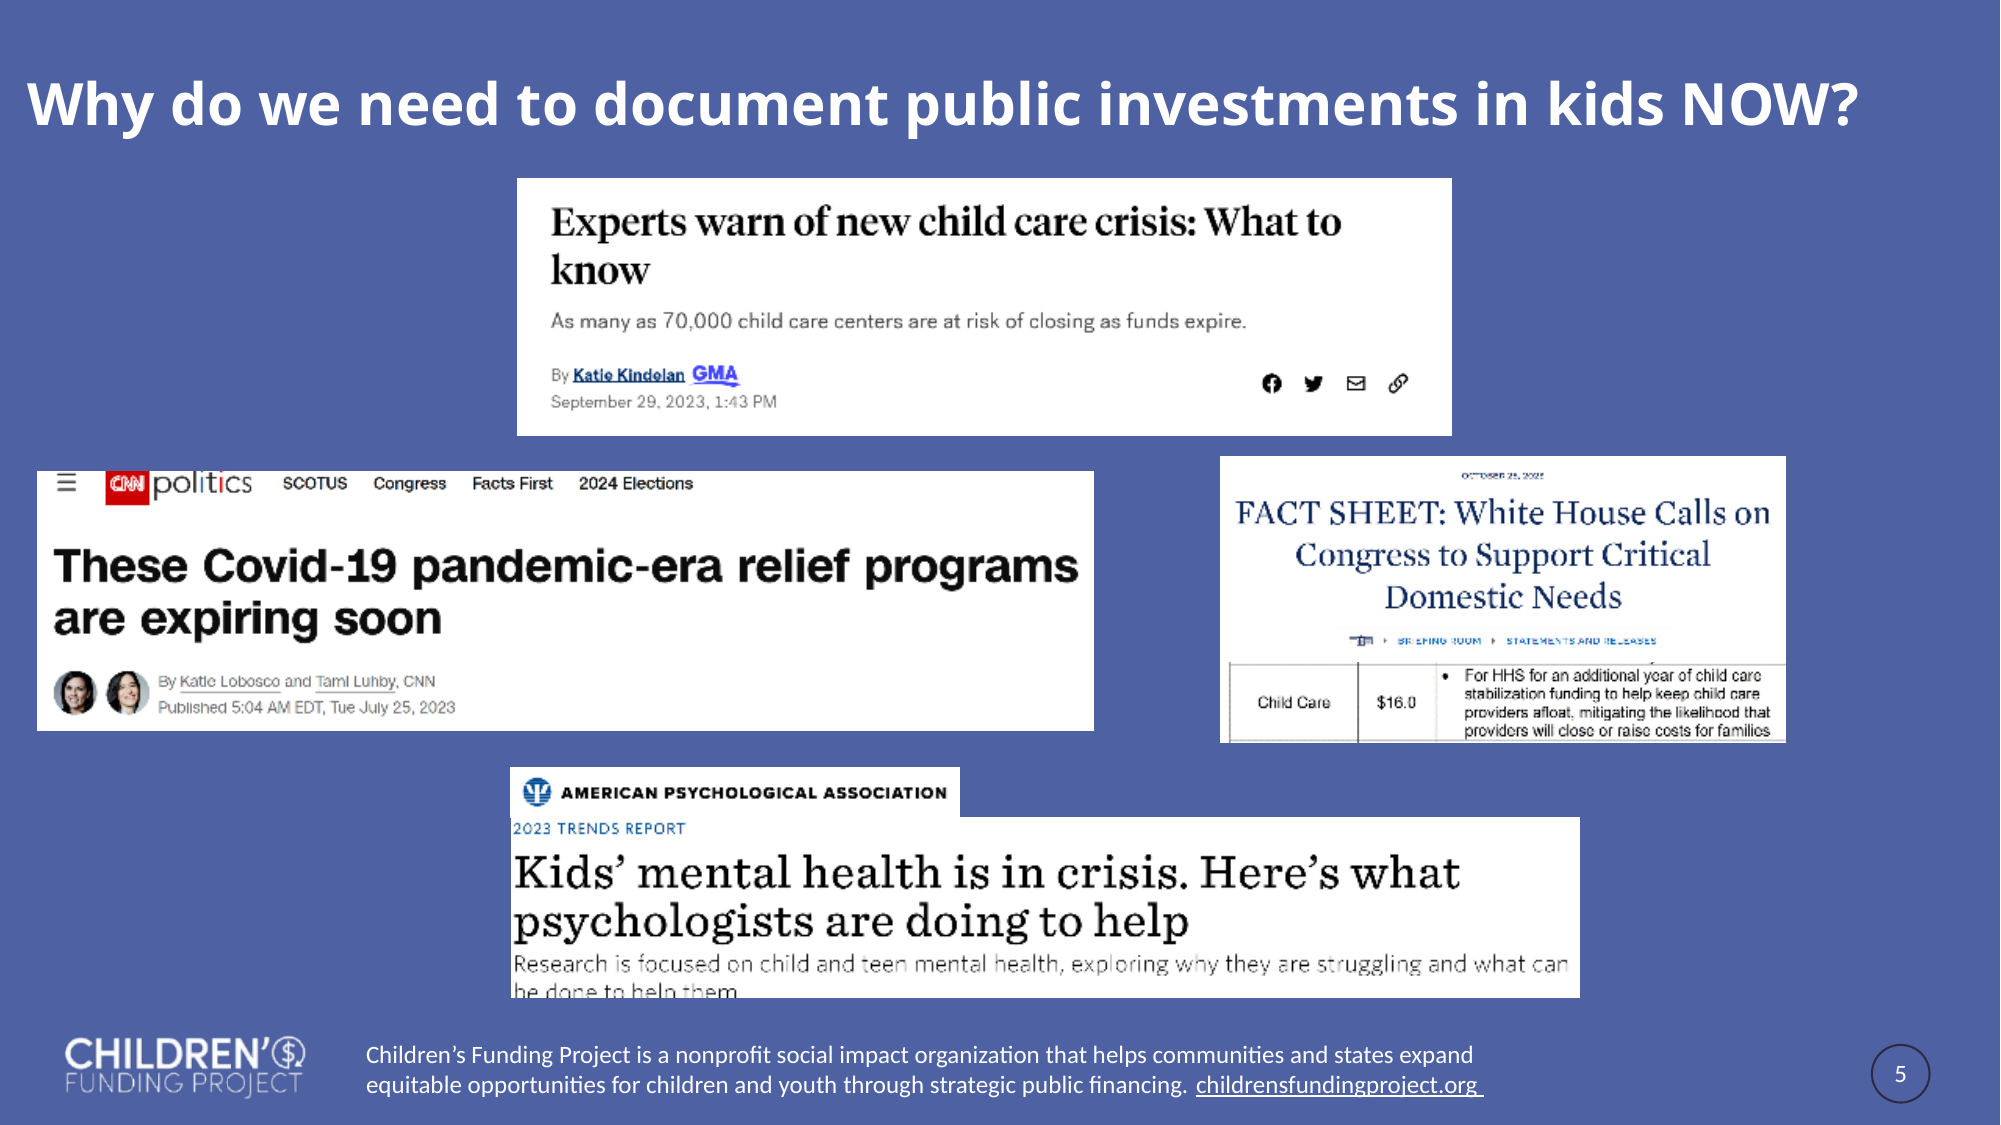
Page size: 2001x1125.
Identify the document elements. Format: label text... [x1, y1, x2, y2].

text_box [510, 767, 1580, 998]
slide_number 5 [1862, 1042, 1939, 1103]
picture [61, 1029, 313, 1114]
picture [37, 471, 1094, 731]
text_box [1220, 456, 1786, 743]
text_box Why do we need to document public investments in kids NOW? [12, 23, 2000, 168]
footer Children’s Funding Project is a nonprofit social impact organization that helps communities and states expand equitable opportunities for children and youth through strategic public financing. childrensfundingproject.org [351, 1038, 1528, 1099]
picture [517, 178, 1452, 436]
